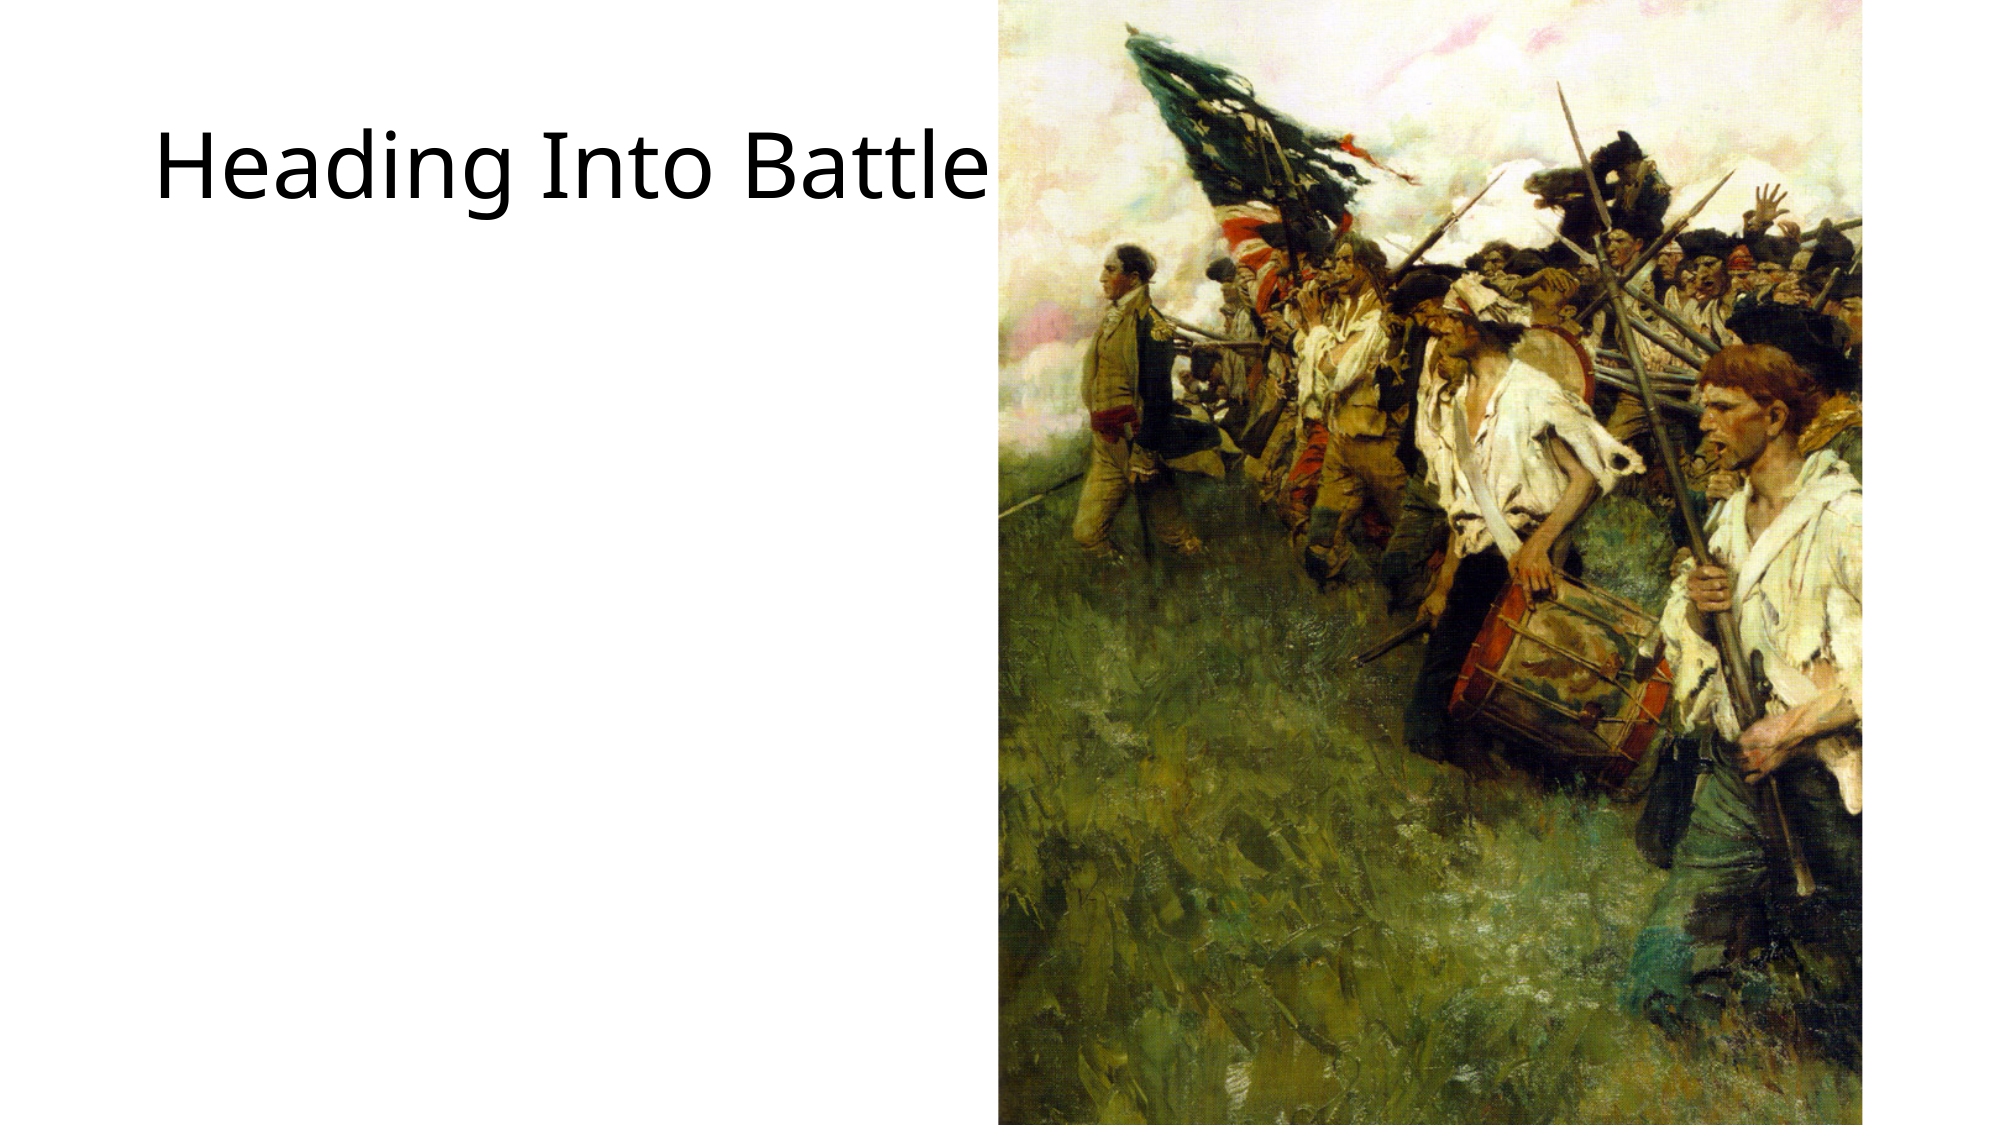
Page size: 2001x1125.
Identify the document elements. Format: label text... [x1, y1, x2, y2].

title Heading Into Battle [137, 59, 998, 278]
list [998, 0, 1863, 1125]
